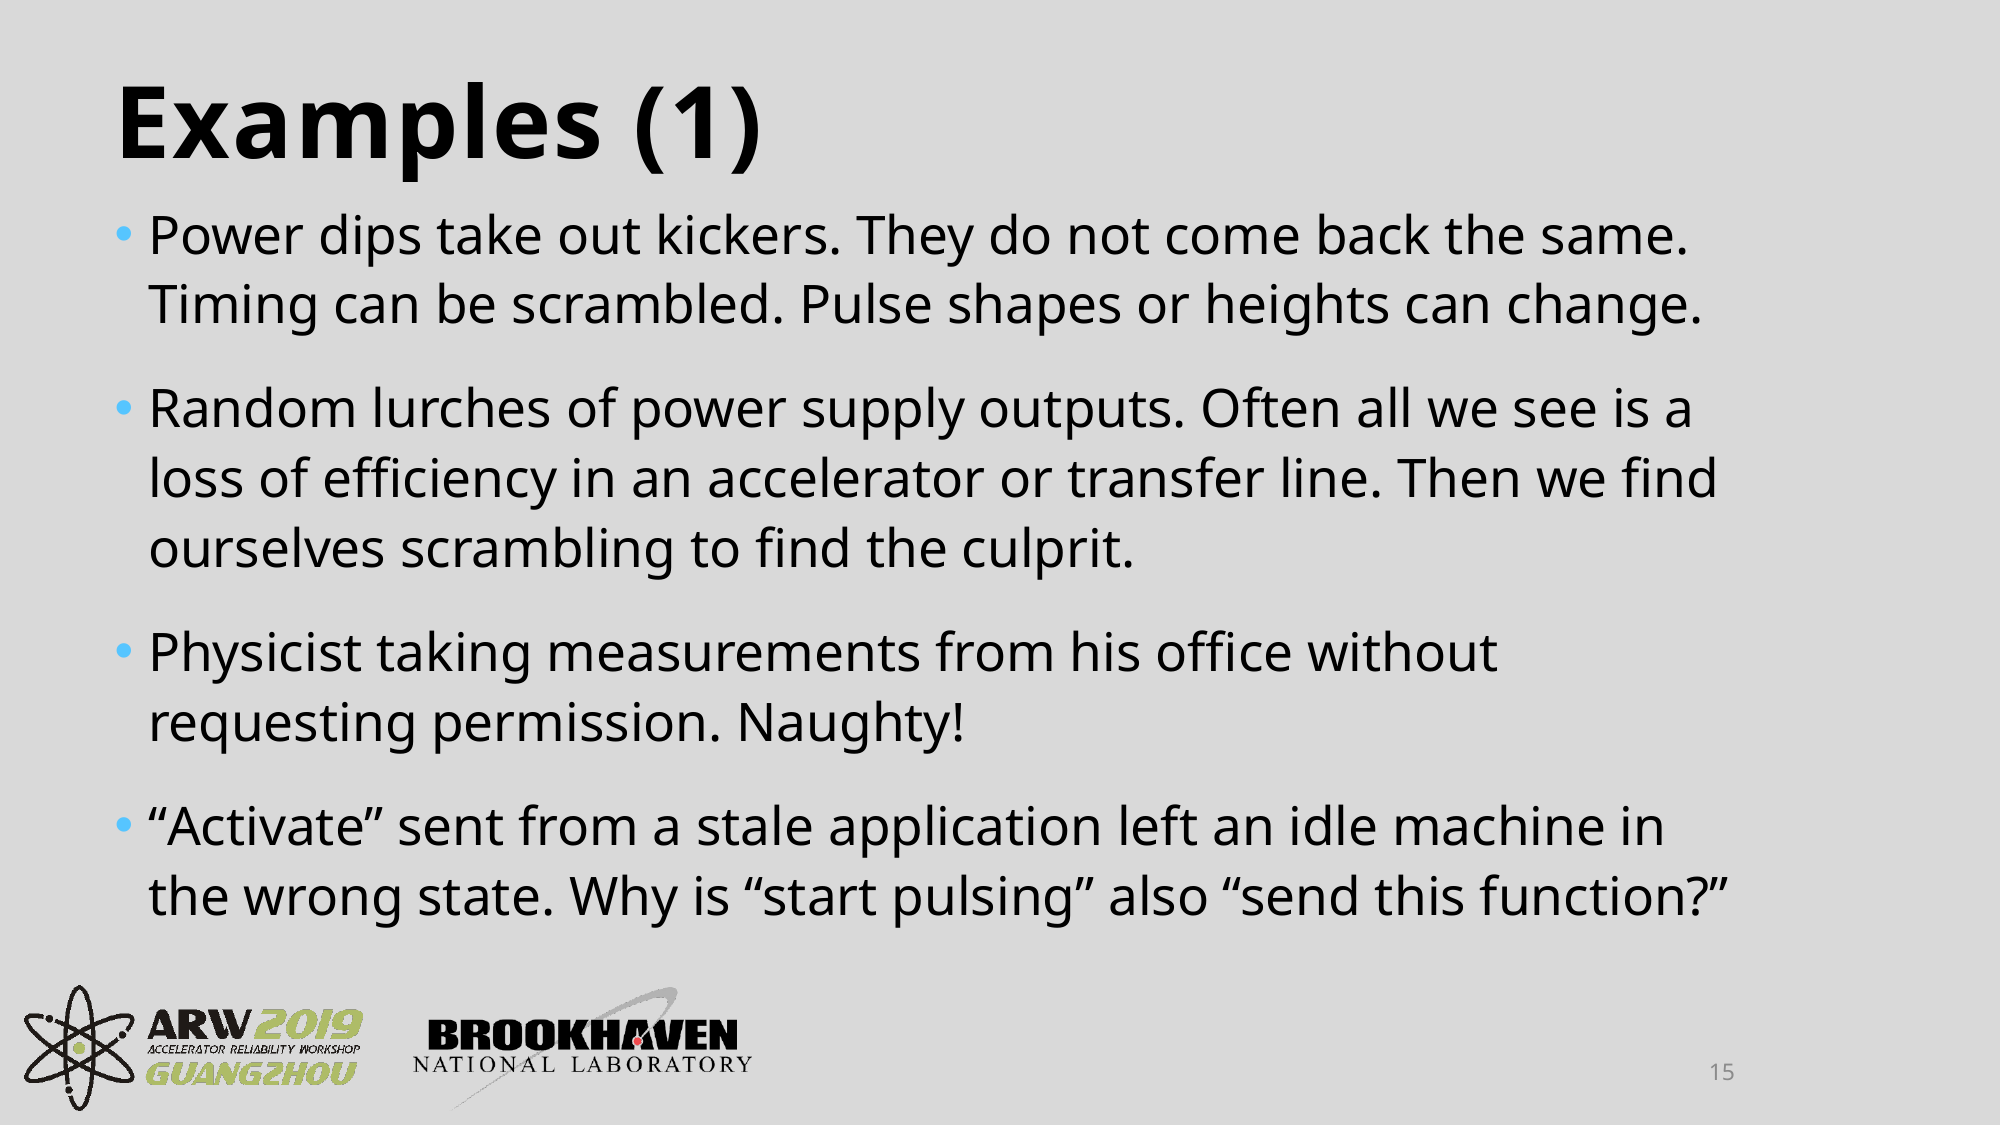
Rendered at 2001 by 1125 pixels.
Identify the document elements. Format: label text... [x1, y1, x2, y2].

slide_number 15 [1612, 1050, 1751, 1096]
text_box Power dips take out kickers. They do not come back the same. Timing can be scrambled. Pulse shapes or heights can change. Random lurches of power supply outputs. Often all we see is a loss of efficiency in an accelerator or transfer line. Then we find ourselves scrambling to find the culprit. Physicist taking measurements from his office without requesting permission. Naughty! “Activate” sent from a stale application left an idle machine in the wrong state. Why is “start pulsing” also “send this function?” [99, 187, 1750, 988]
picture [24, 985, 363, 1111]
picture [413, 988, 752, 1111]
title Examples (1) [99, 62, 1750, 187]
